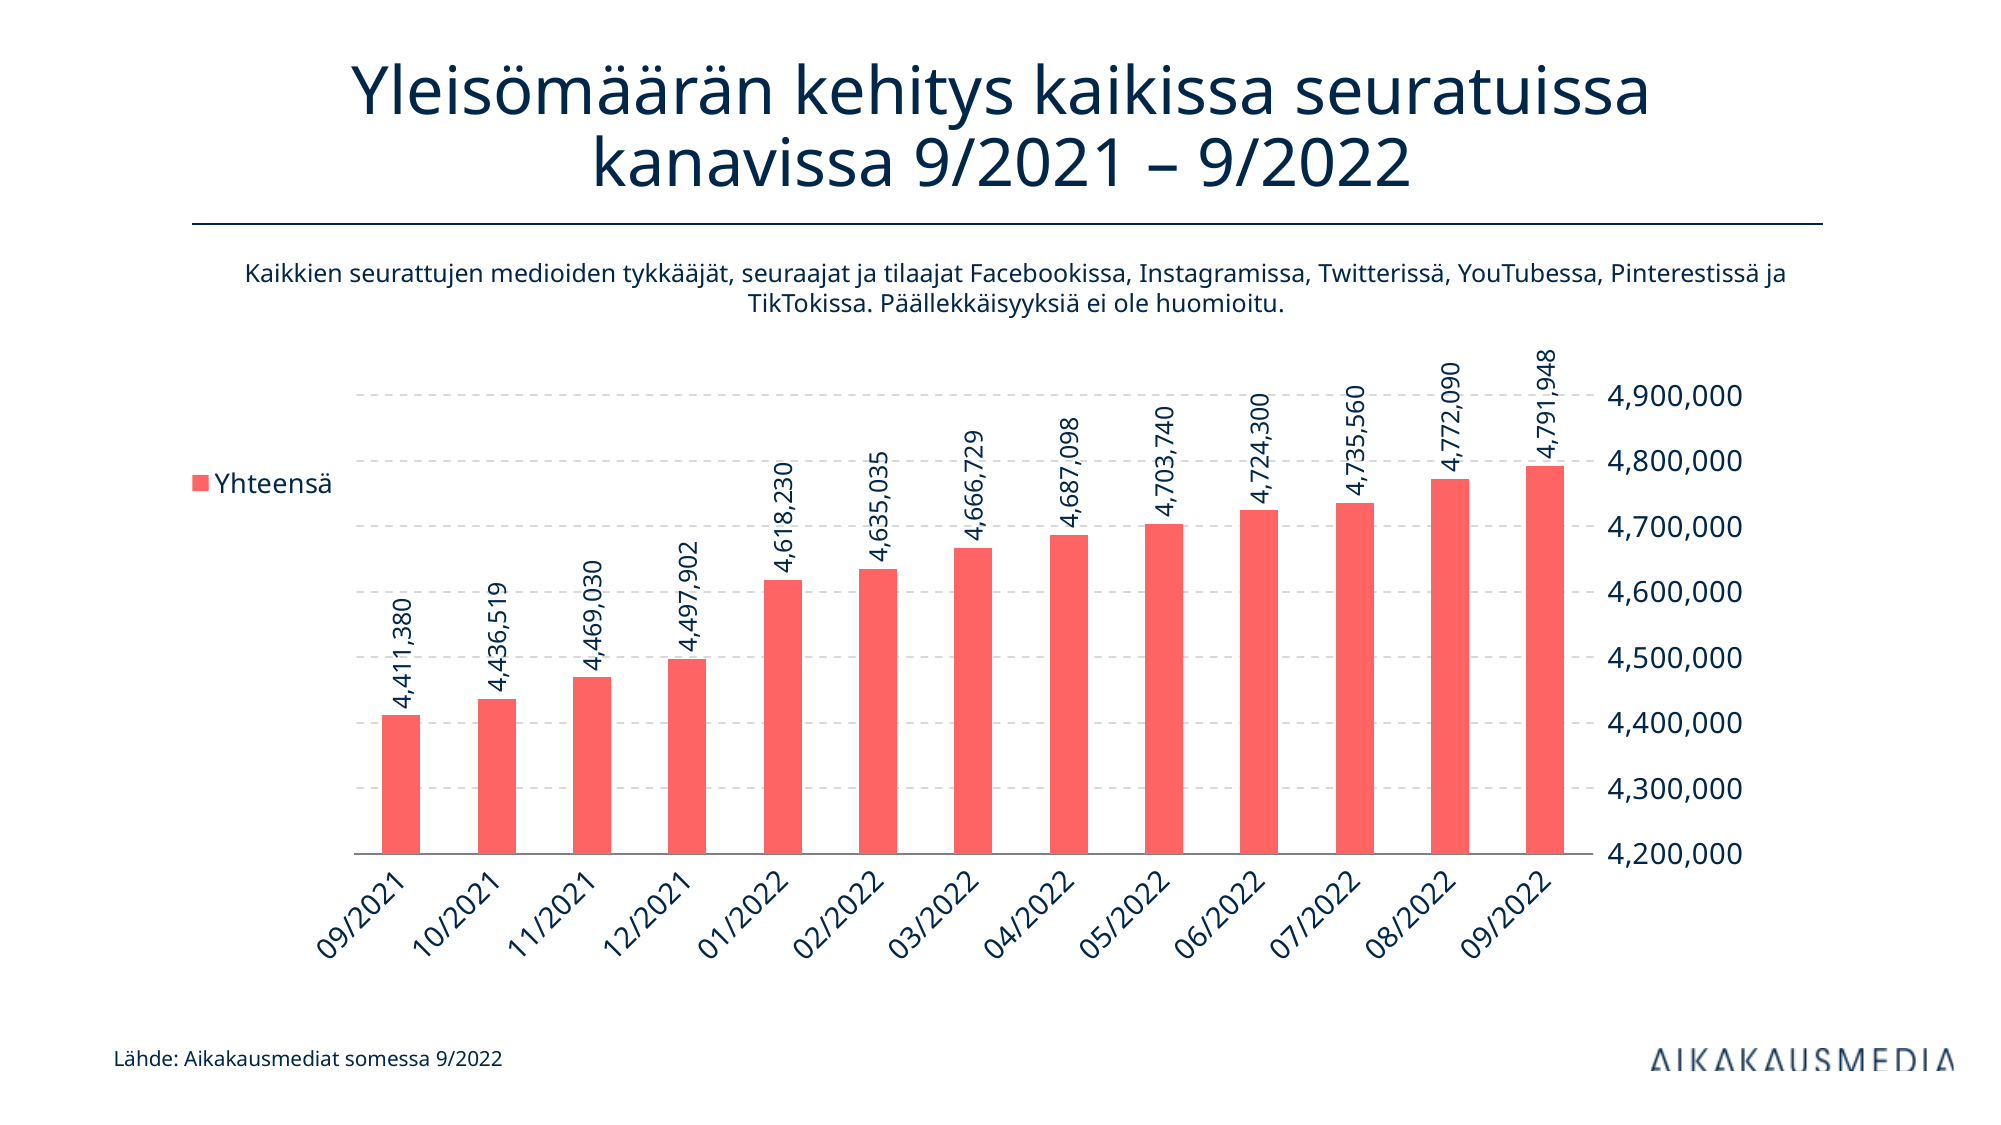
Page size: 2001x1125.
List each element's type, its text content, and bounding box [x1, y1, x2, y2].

chart [116, 315, 1842, 1024]
text_box Kaikkien seurattujen medioiden tykkääjät, seuraajat ja tilaajat Facebookissa, Instagramissa, Twitterissä, YouTubessa, Pinterestissä ja TikTokissa. Päällekkäisyyksiä ei ole huomioitu. [191, 250, 1842, 315]
title Yleisömäärän kehitys kaikissa seuratuissa kanavissa 9/2021 – 9/2022 [186, 37, 1820, 221]
